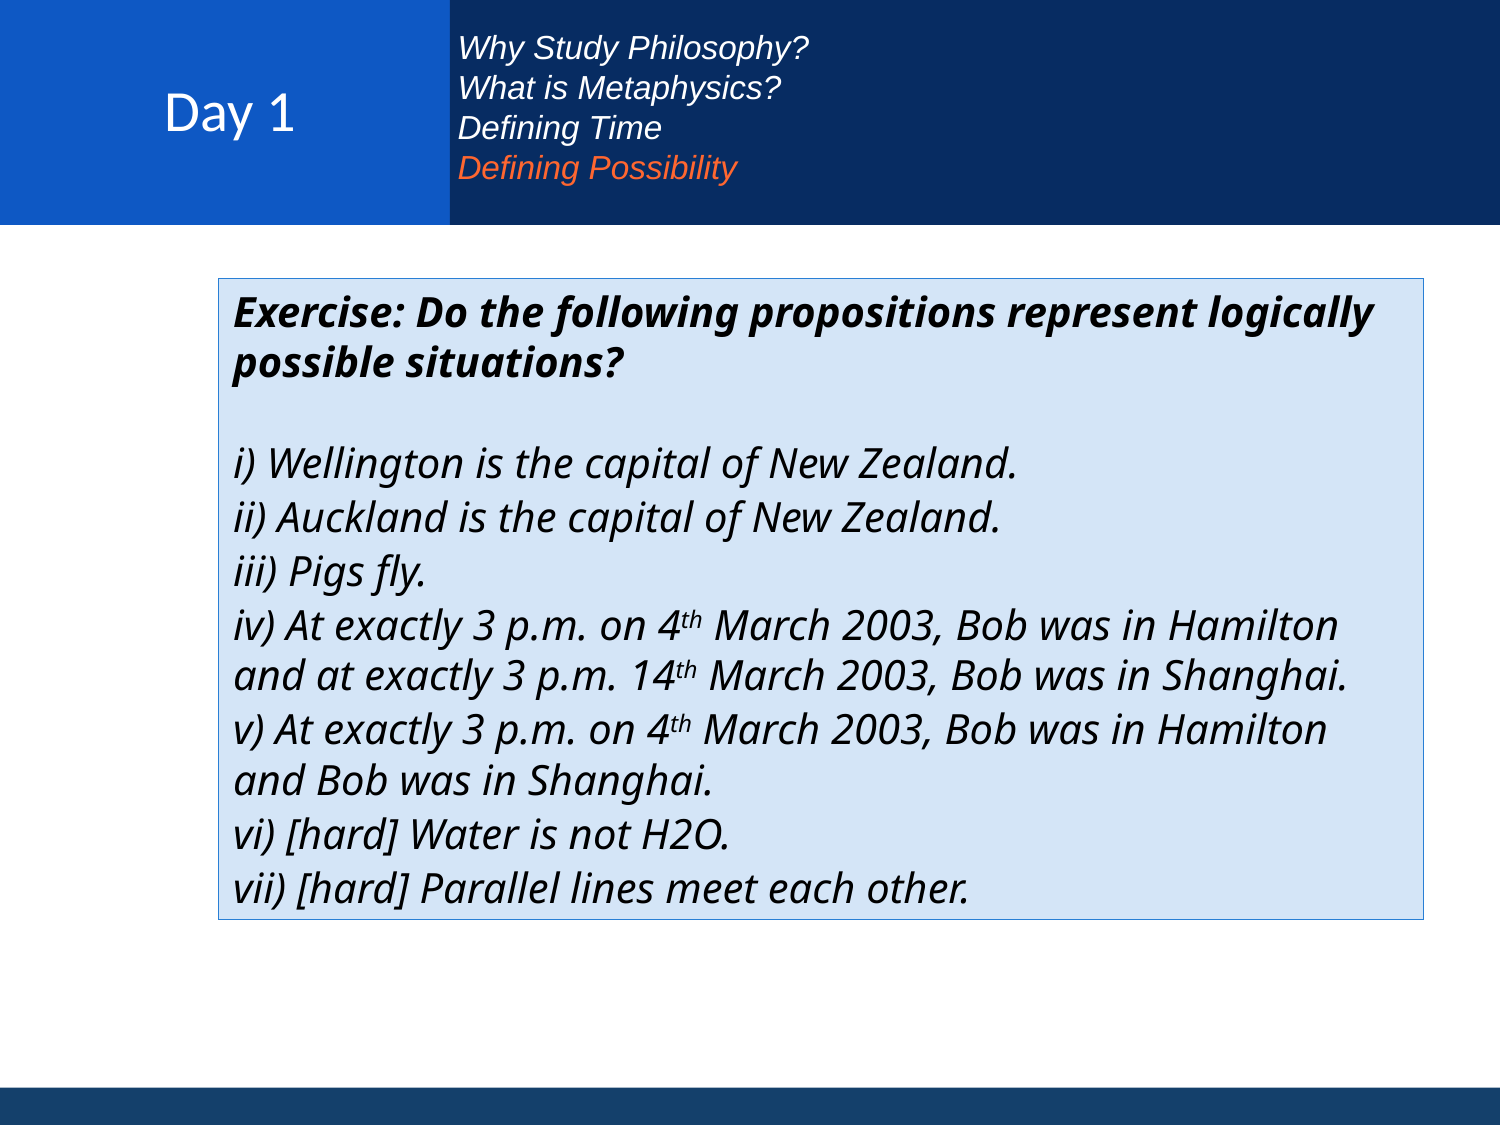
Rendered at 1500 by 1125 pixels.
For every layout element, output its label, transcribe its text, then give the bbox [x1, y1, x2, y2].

text_box Why Study Philosophy? What is Metaphysics? Defining Time Defining Possibility [442, 19, 1032, 234]
text_box Exercise: Do the following propositions represent logically possible situations? i) Wellington is the capital of New Zealand. ii) Auckland is the capital of New Zealand. iii) Pigs fly. iv) At exactly 3 p.m. on 4th March 2003, Bob was in Hamilton and at exactly 3 p.m. 14th March 2003, Bob was in Shanghai. v) At exactly 3 p.m. on 4th March 2003, Bob was in Hamilton and Bob was in Shanghai. vi) [hard] Water is not H2O. vii) [hard] Parallel lines meet each other. [218, 278, 1424, 920]
title Day 1 [29, 150, 432, 232]
list [53, 267, 1459, 953]
text_box [10, 0, 440, 150]
